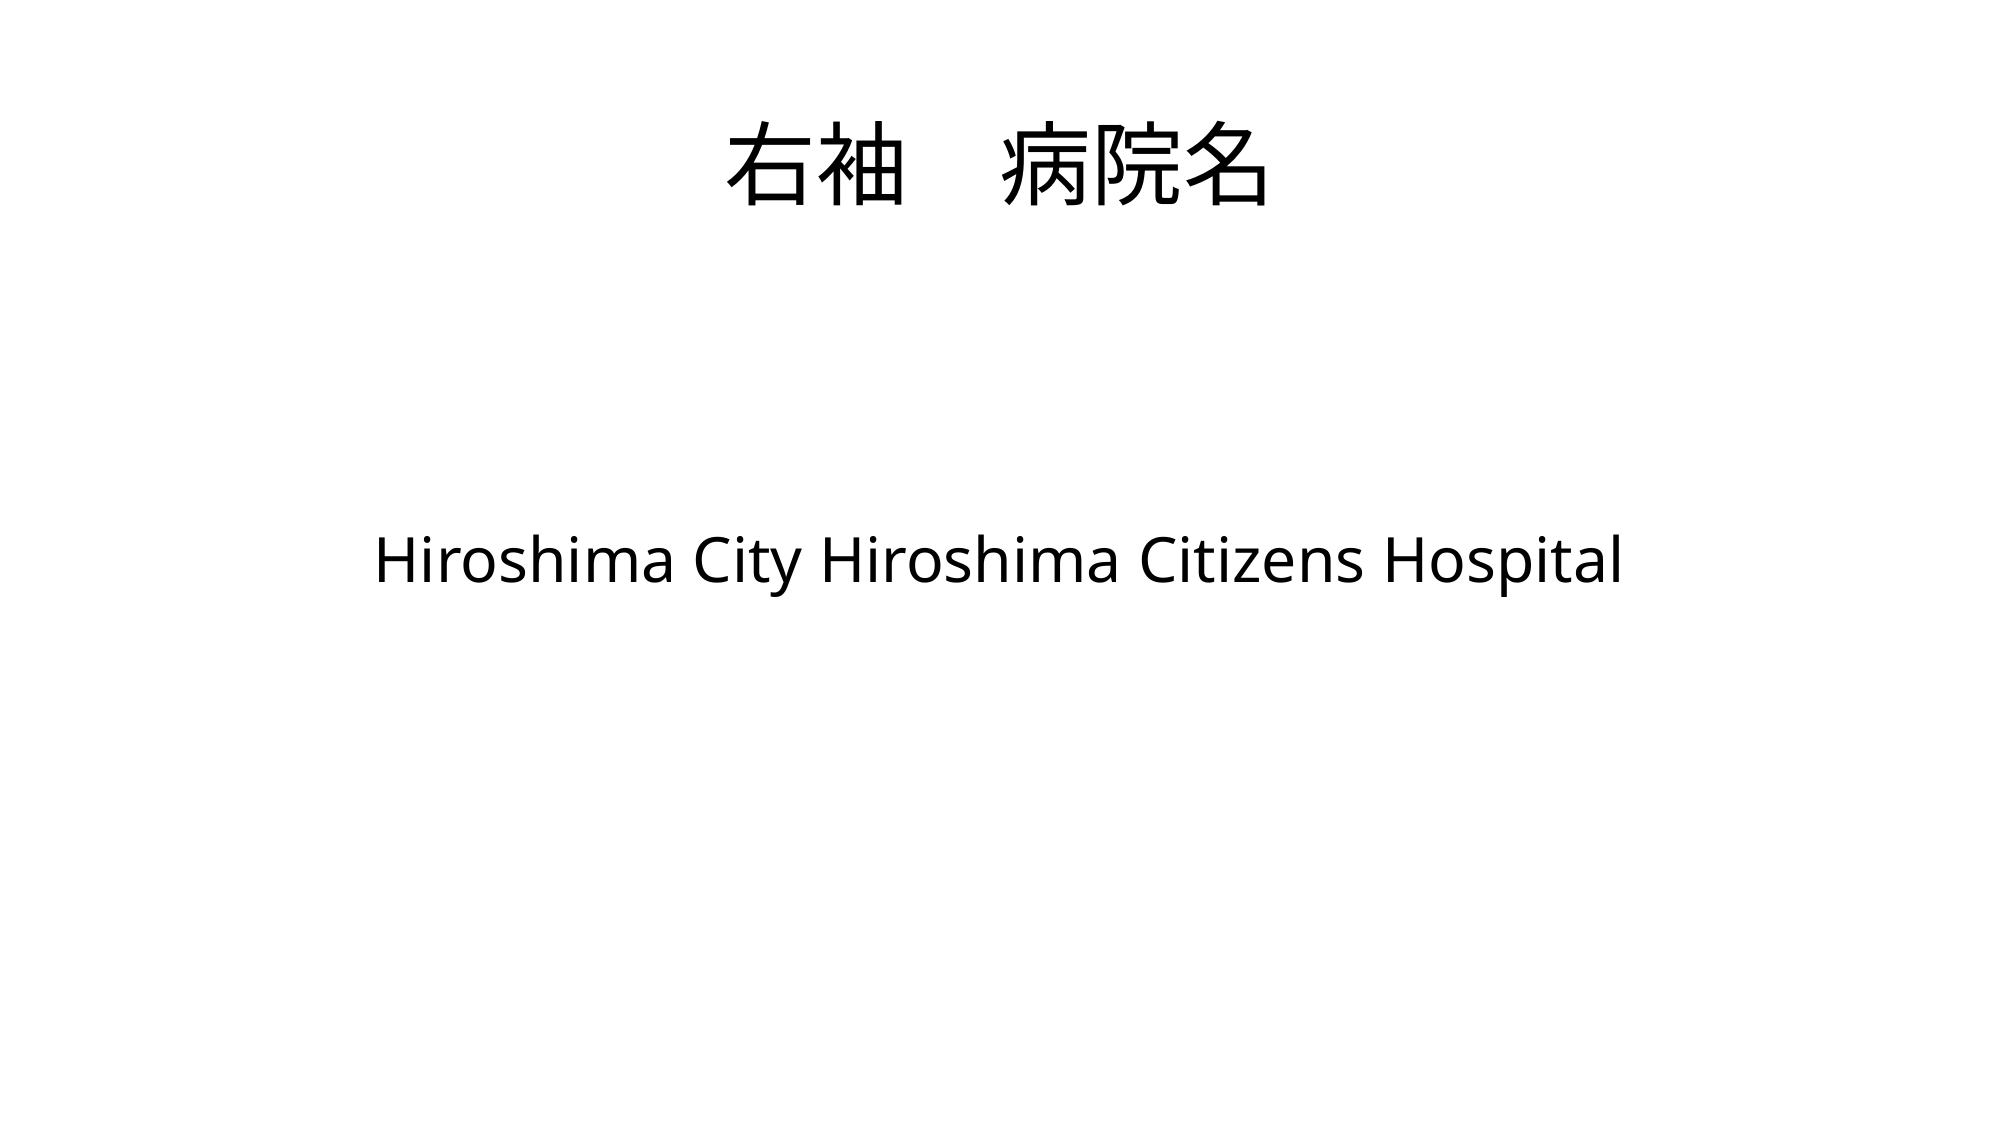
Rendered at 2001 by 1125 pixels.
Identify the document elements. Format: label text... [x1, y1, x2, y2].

title 右袖 病院名 [137, 59, 1863, 278]
text_box Hiroshima City Hiroshima Citizens Hospital [70, 453, 1929, 672]
